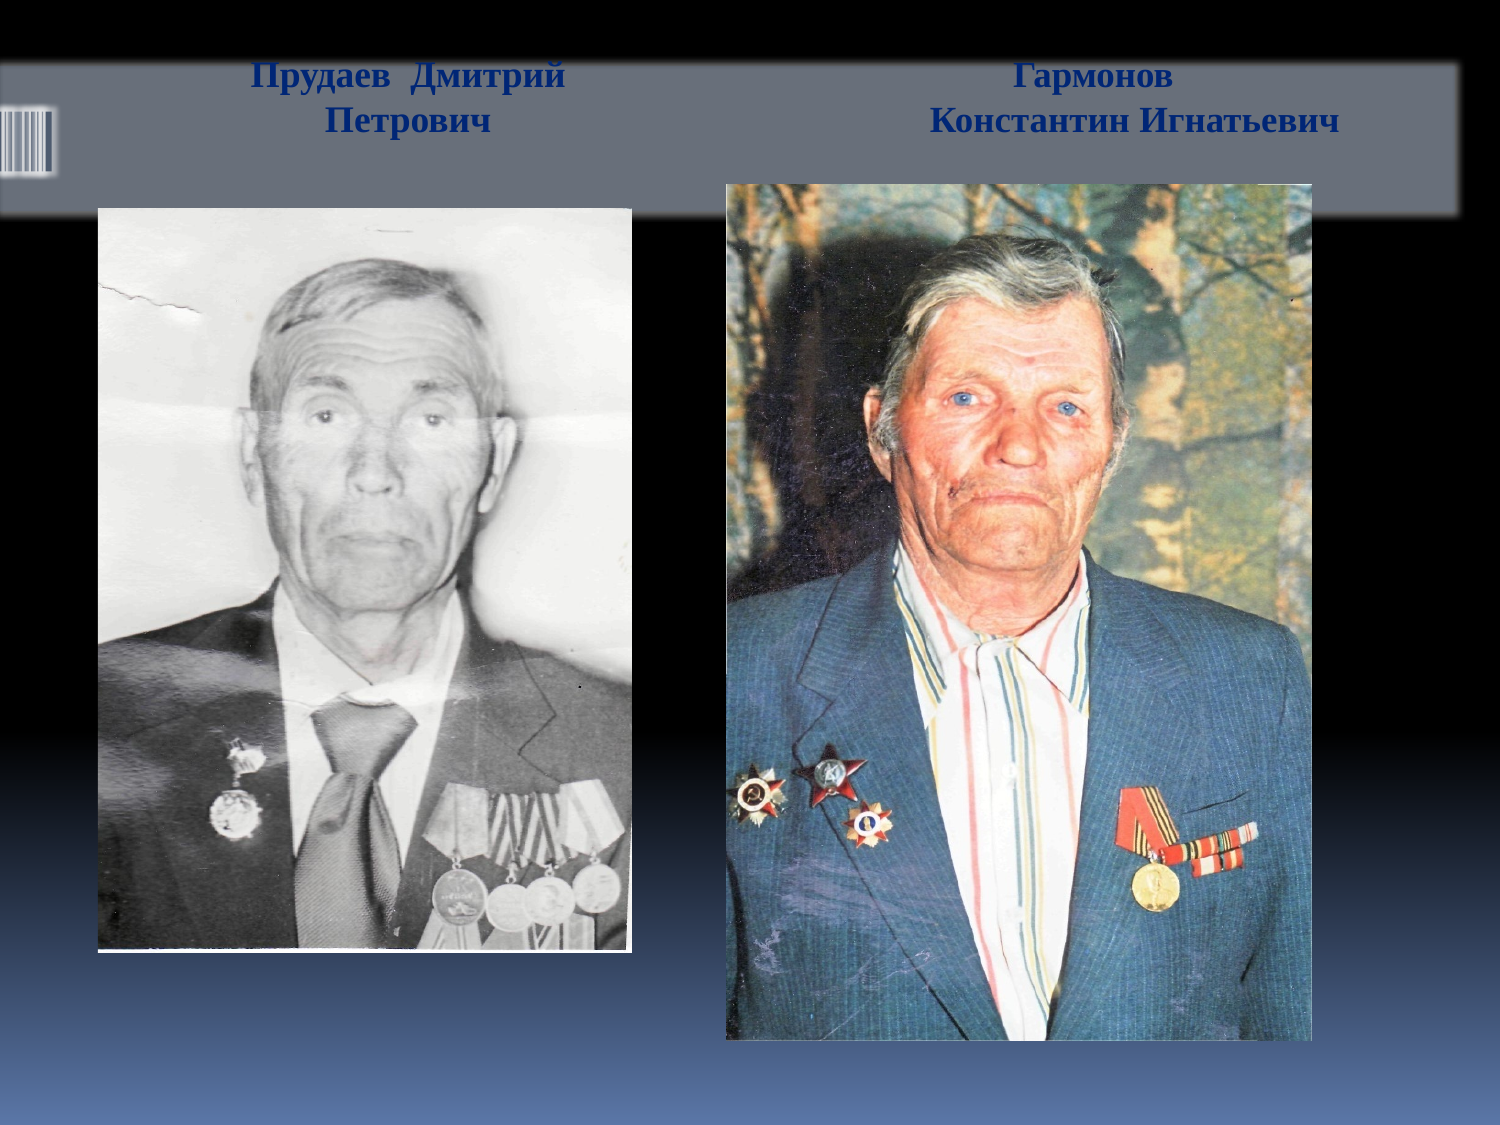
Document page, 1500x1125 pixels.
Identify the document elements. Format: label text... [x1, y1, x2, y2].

list Гармонов Константин Игнатьевич [761, 42, 1425, 148]
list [97, 207, 633, 953]
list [725, 184, 1312, 1042]
list Прудаев Дмитрий Петрович [76, 42, 740, 148]
